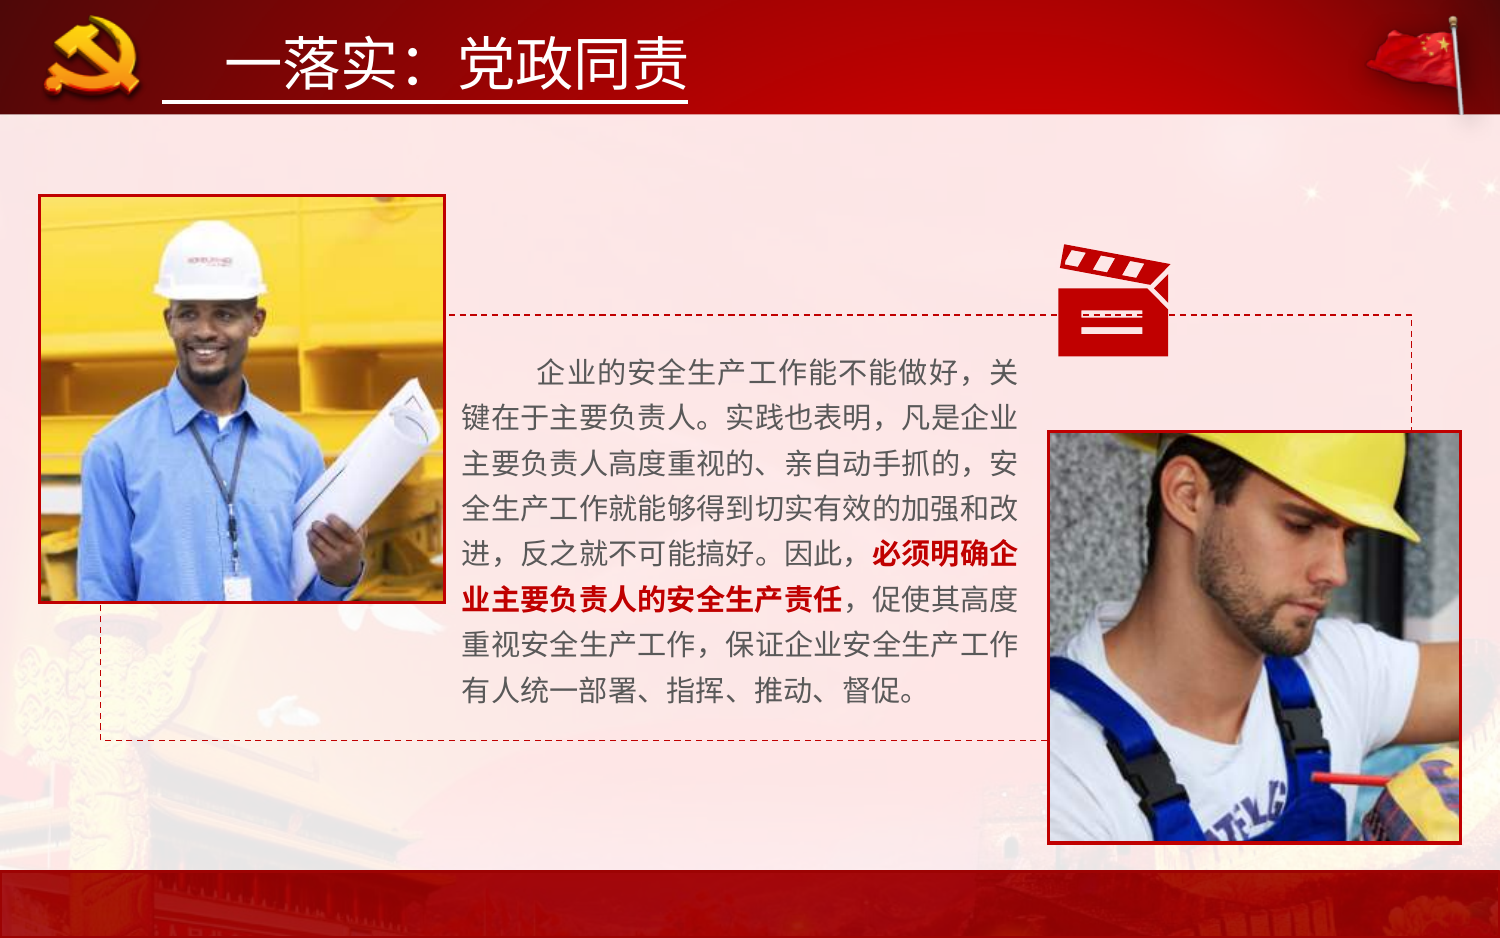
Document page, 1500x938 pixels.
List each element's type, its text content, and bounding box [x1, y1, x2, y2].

picture [40, 196, 444, 602]
text_box [1059, 244, 1171, 285]
picture [1049, 433, 1460, 842]
text_box [1154, 274, 1169, 303]
text_box 一落实：党政同责 [209, 19, 706, 105]
text_box [98, 313, 1414, 742]
text_box [1058, 288, 1169, 357]
picture [0, 0, 1500, 115]
